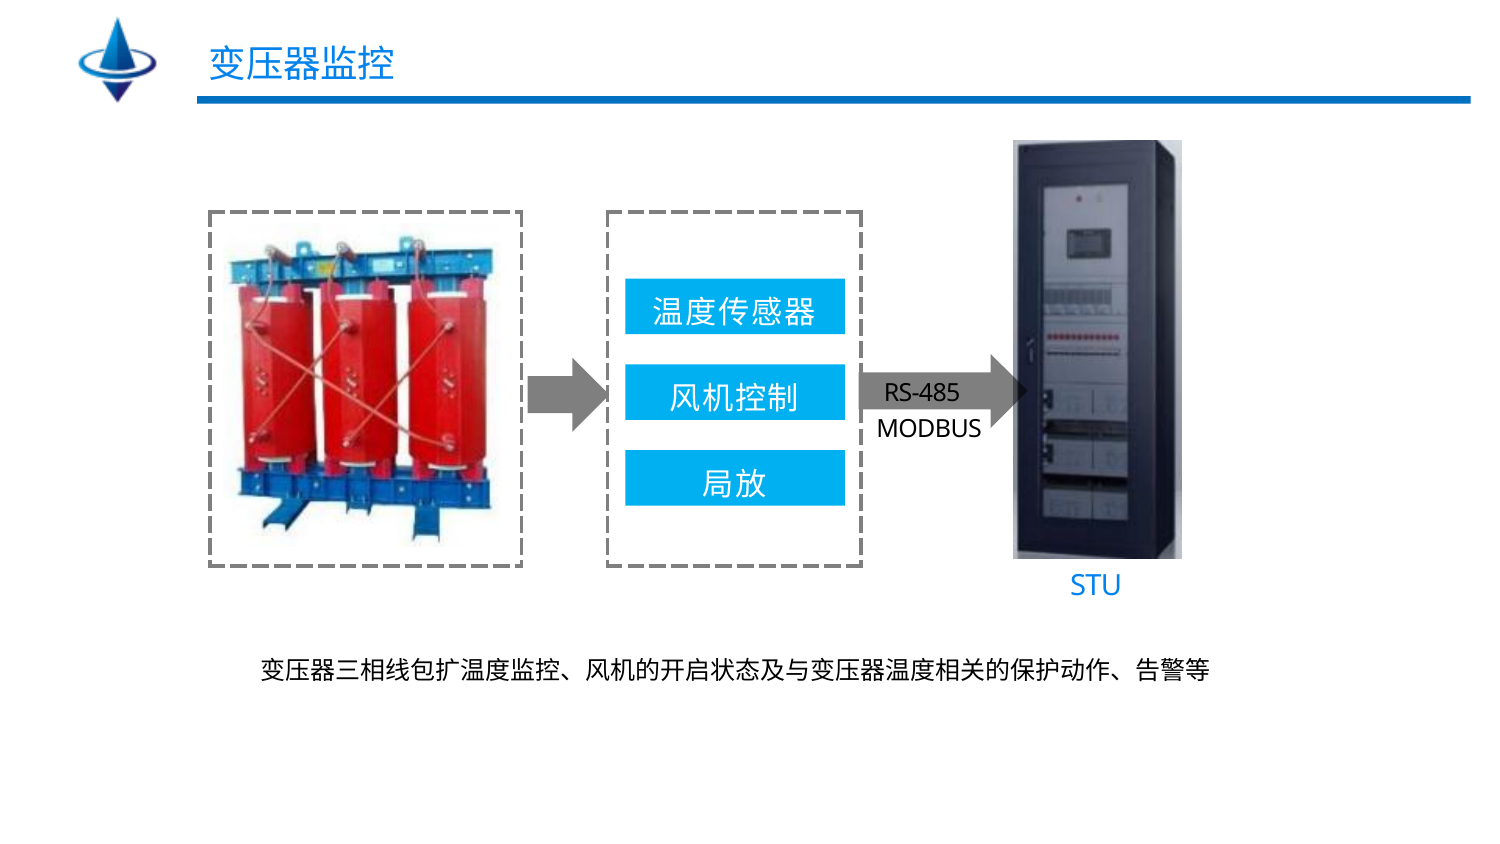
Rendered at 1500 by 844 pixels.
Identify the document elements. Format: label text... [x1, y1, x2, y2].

text_box [861, 353, 1013, 428]
picture [76, 14, 160, 104]
picture [223, 223, 501, 547]
text_box 局放 [625, 450, 845, 506]
text_box 温度传感器 [625, 278, 845, 335]
table_header [210, 212, 521, 566]
text_box [527, 357, 606, 432]
picture [1013, 140, 1182, 559]
text_box 变压器三相线包扩温度监控、风机的开启状态及与变压器温度相关的保护动作、告警等 [258, 654, 1213, 688]
text_box RS-485 MODBUS [874, 378, 989, 445]
text_box 风机控制 [625, 364, 845, 420]
text_box [197, 96, 1471, 104]
table_header [608, 212, 861, 566]
text_box STU [1068, 569, 1126, 604]
text_box 变压器监控 [206, 39, 398, 89]
